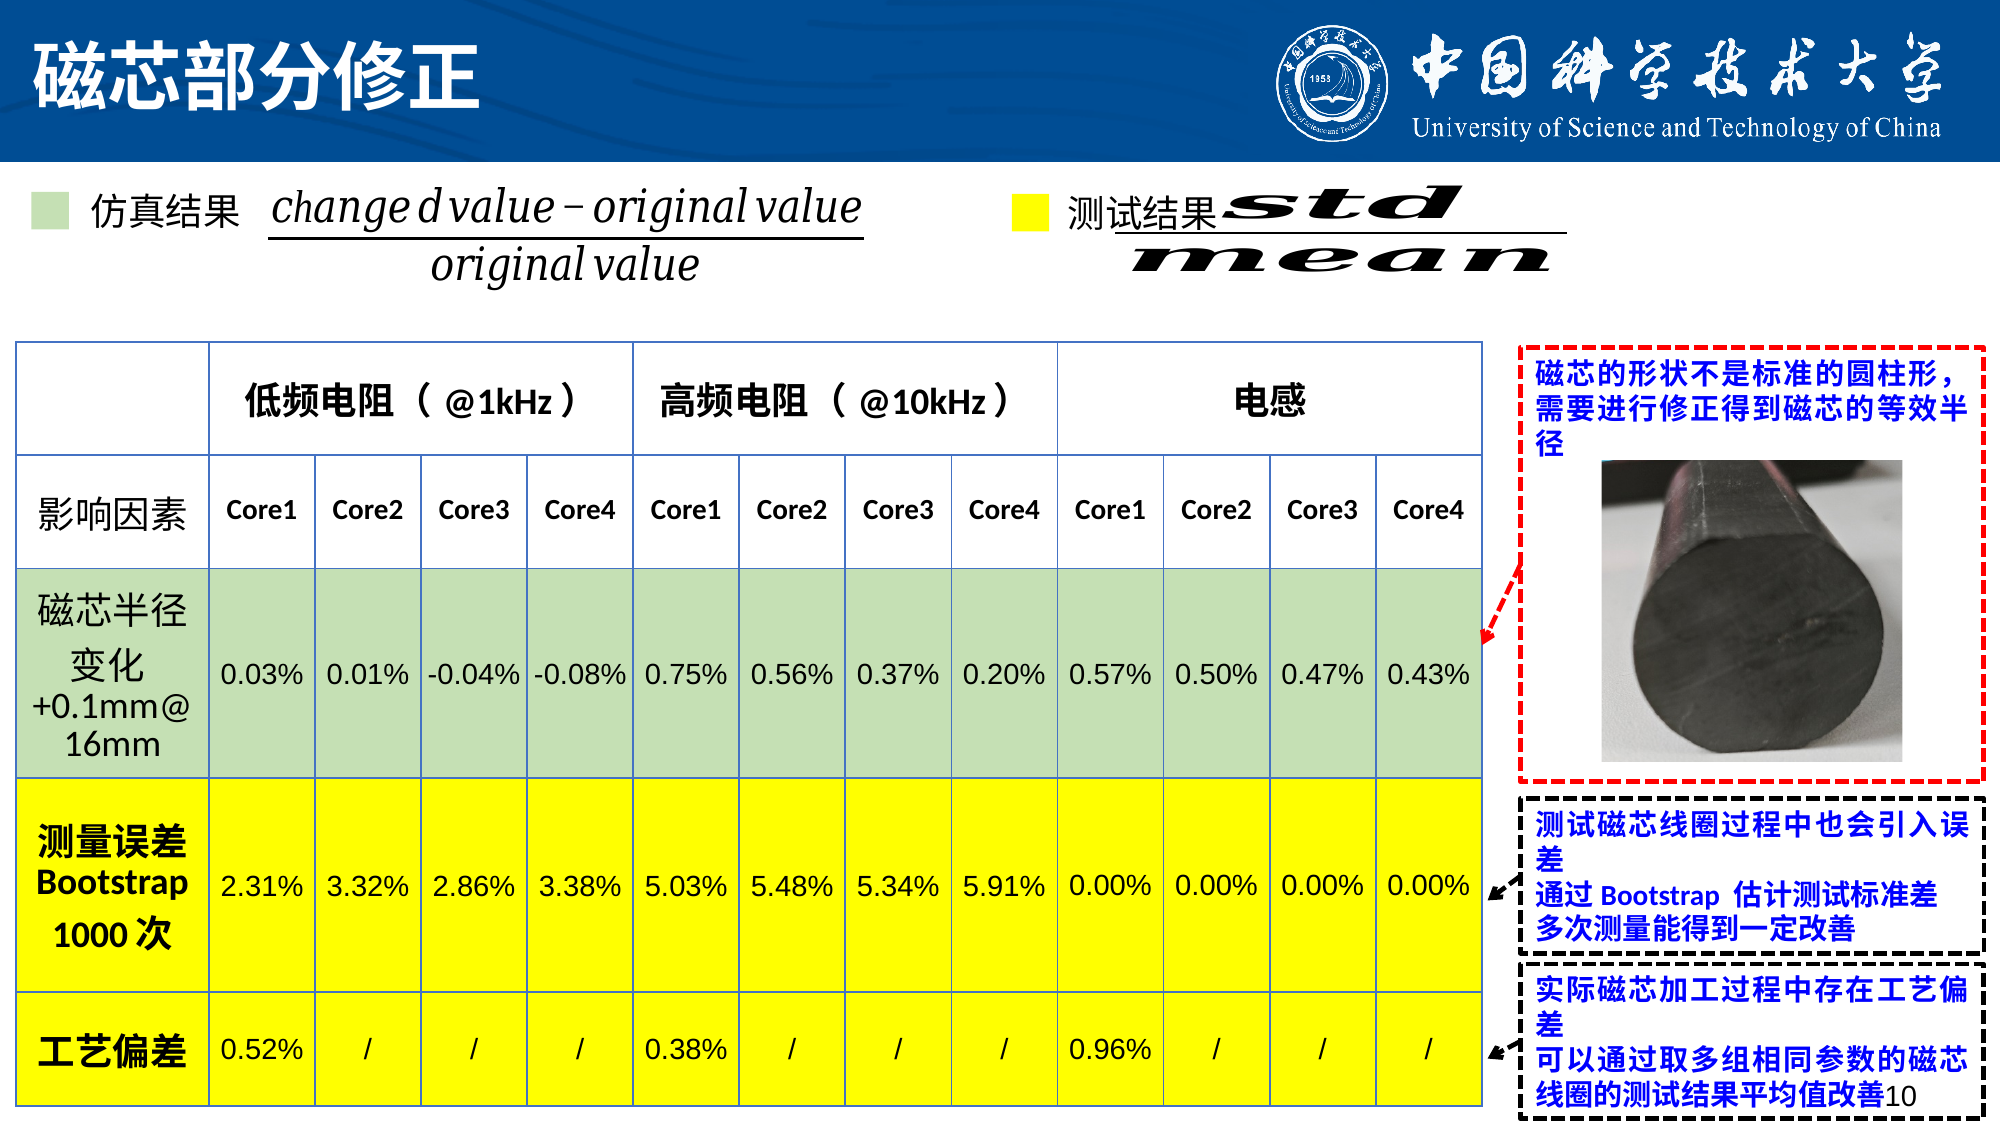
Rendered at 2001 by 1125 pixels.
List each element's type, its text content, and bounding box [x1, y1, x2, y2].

table_cell Core3 [1271, 456, 1375, 568]
text_box 仿真结果 [76, 180, 256, 240]
table_cell -0.04% [422, 569, 526, 777]
title 磁芯部分修正 [17, 22, 1303, 139]
table_cell / [422, 993, 526, 1105]
table_cell 影响因素 [17, 456, 208, 568]
table_cell / [528, 993, 632, 1105]
table_cell 0.37% [846, 569, 951, 777]
slide_number 10 [1481, 1065, 1932, 1125]
table_cell 0.03% [210, 569, 314, 777]
table_cell 5.48% [740, 779, 844, 991]
table_header 高频电阻（@10kHz） [634, 343, 1057, 454]
text_box 实际磁芯加工过程中存在工艺偏差 可以通过取多组相同参数的磁芯线圈的测试结果平均值改善 [1520, 964, 1984, 1119]
table_cell Core2 [316, 456, 420, 568]
table_cell 0.38% [634, 993, 738, 1105]
table_cell 0.50% [1164, 569, 1269, 777]
table_cell 5.91% [952, 779, 1057, 991]
table_cell Core2 [740, 456, 844, 568]
text_box [1011, 193, 1050, 232]
table_cell 5.03% [634, 779, 738, 991]
table_cell 0.52% [210, 993, 314, 1105]
table_cell 0.20% [952, 569, 1057, 777]
table_cell / [846, 993, 951, 1105]
table_cell 工艺偏差 [17, 993, 208, 1105]
table_cell / [1164, 993, 1269, 1105]
table_cell 5.34% [846, 779, 951, 991]
text_box 磁芯的形状不是标准的圆柱形，需要进行修正得到磁芯的等效半径 [1520, 347, 1984, 782]
table_cell / [1377, 993, 1481, 1105]
table_cell 0.43% [1377, 569, 1481, 777]
table_cell 0.96% [1058, 993, 1163, 1105]
table_cell 测量误差 Bootstrap 1000次 [17, 779, 208, 991]
table_cell 2.31% [210, 779, 314, 991]
table_cell 3.38% [528, 779, 632, 991]
table_cell Core4 [952, 456, 1057, 568]
table_cell 0.00% [1058, 779, 1163, 991]
table_cell 0.00% [1271, 779, 1375, 991]
table_header 低频电阻（@1kHz） [210, 343, 632, 454]
table_cell / [952, 993, 1057, 1105]
table_cell 0.57% [1058, 569, 1163, 777]
table_cell / [316, 993, 420, 1105]
table_cell 0.00% [1164, 779, 1269, 991]
table_cell 3.32% [316, 779, 420, 991]
text_box 测试结果 [1053, 182, 1233, 243]
table_cell 0.56% [740, 569, 844, 777]
table_cell Core2 [1164, 456, 1269, 568]
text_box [1487, 876, 1521, 901]
table_cell Core4 [1377, 456, 1481, 568]
table_cell -0.08% [528, 569, 632, 777]
table_cell Core3 [422, 456, 526, 568]
table_cell 0.75% [634, 569, 738, 777]
table_cell 0.01% [316, 569, 420, 777]
table_cell Core1 [1058, 456, 1163, 568]
table_cell Core1 [634, 456, 738, 568]
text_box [1487, 1042, 1521, 1059]
table_cell 磁芯半径 变化+0.1mm@ 16mm [17, 569, 208, 777]
picture [1601, 460, 1903, 762]
table_cell 2.86% [422, 779, 526, 991]
text_box [30, 191, 70, 230]
picture [0, 0, 2000, 162]
table_cell 0.00% [1377, 779, 1481, 991]
table_header [17, 343, 208, 454]
table_cell 0.47% [1271, 569, 1375, 777]
table_cell Core1 [210, 456, 314, 568]
table_header 电感 [1058, 343, 1481, 454]
table_cell / [1271, 993, 1375, 1105]
table_cell / [740, 993, 844, 1105]
table_cell Core4 [528, 456, 632, 568]
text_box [1481, 567, 1521, 646]
text_box 测试磁芯线圈过程中也会引入误差 通过Bootstrap 估计测试标准差 多次测量能得到一定改善 [1520, 798, 1984, 954]
table_cell Core3 [846, 456, 951, 568]
